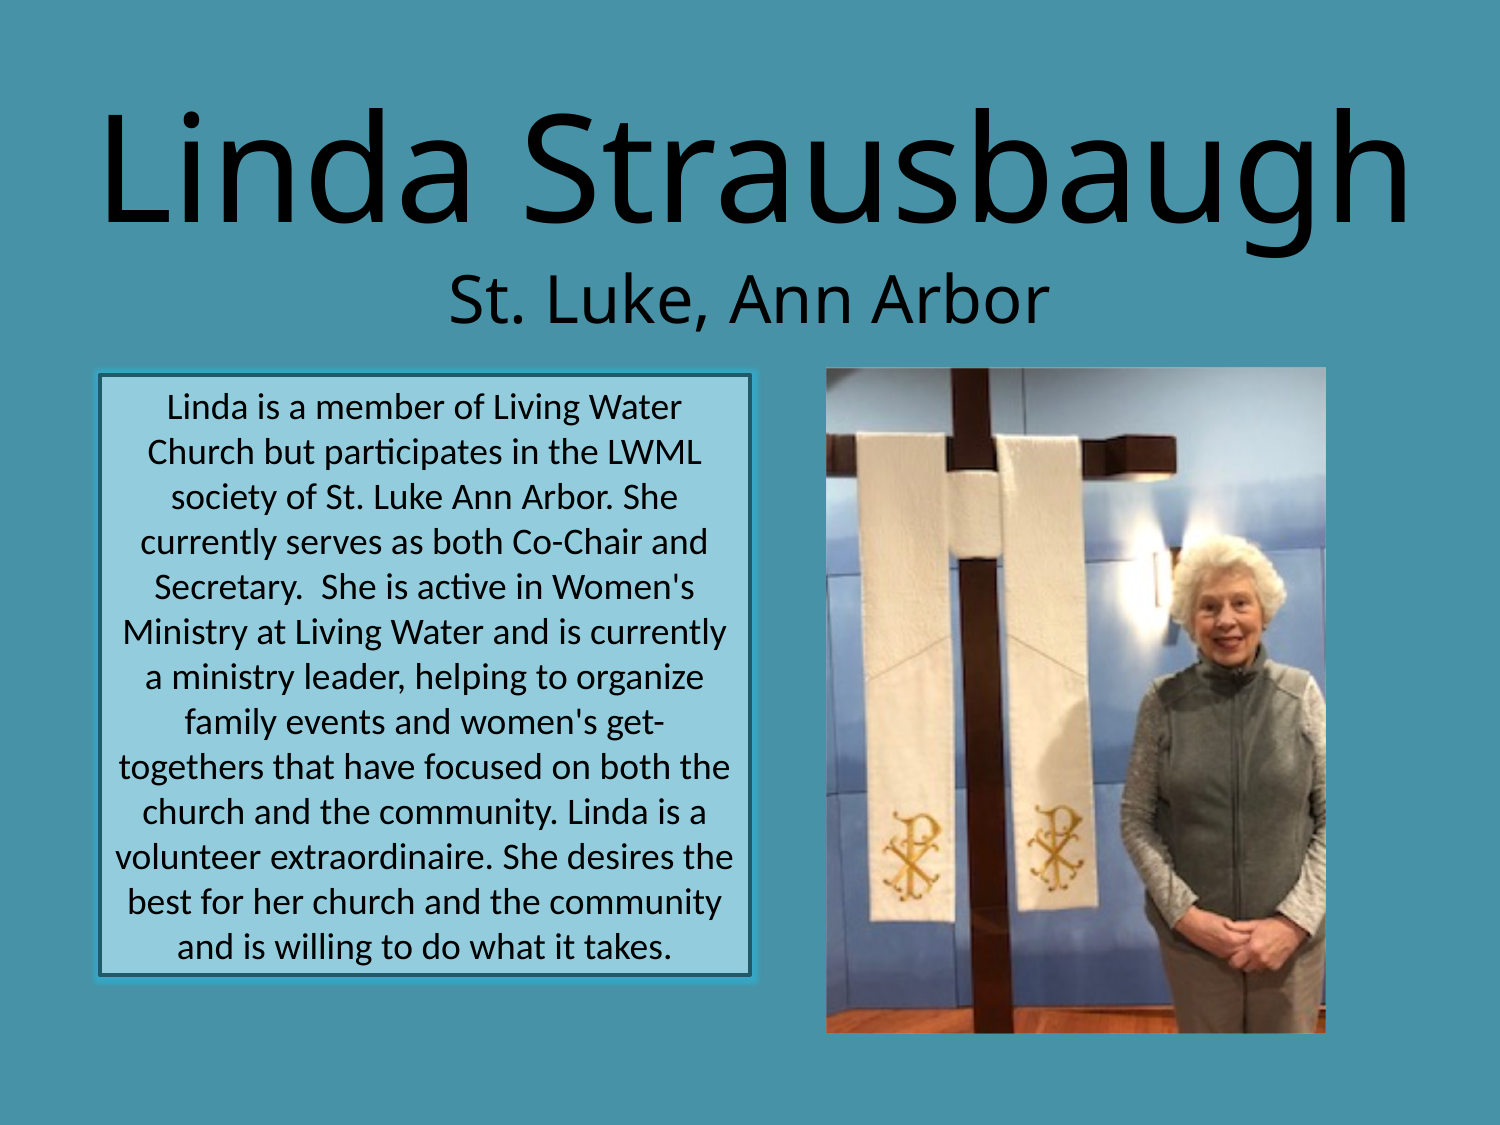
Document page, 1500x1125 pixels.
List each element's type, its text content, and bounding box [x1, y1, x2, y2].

title Linda Strausbaugh [12, 62, 1500, 263]
text_box St. Luke, Ann Arbor [12, 249, 1488, 345]
text_box Linda is a member of Living Water Church but participates in the LWML society of St. Luke Ann Arbor. She currently serves as both Co-Chair and Secretary. She is active in Women's Ministry at Living Water and is currently a ministry leader, helping to organize family events and women's get-togethers that have focused on both the church and the community. Linda is a volunteer extraordinaire. She desires the best for her church and the community and is willing to do what it takes. [98, 373, 752, 977]
picture [741, 369, 1409, 1033]
